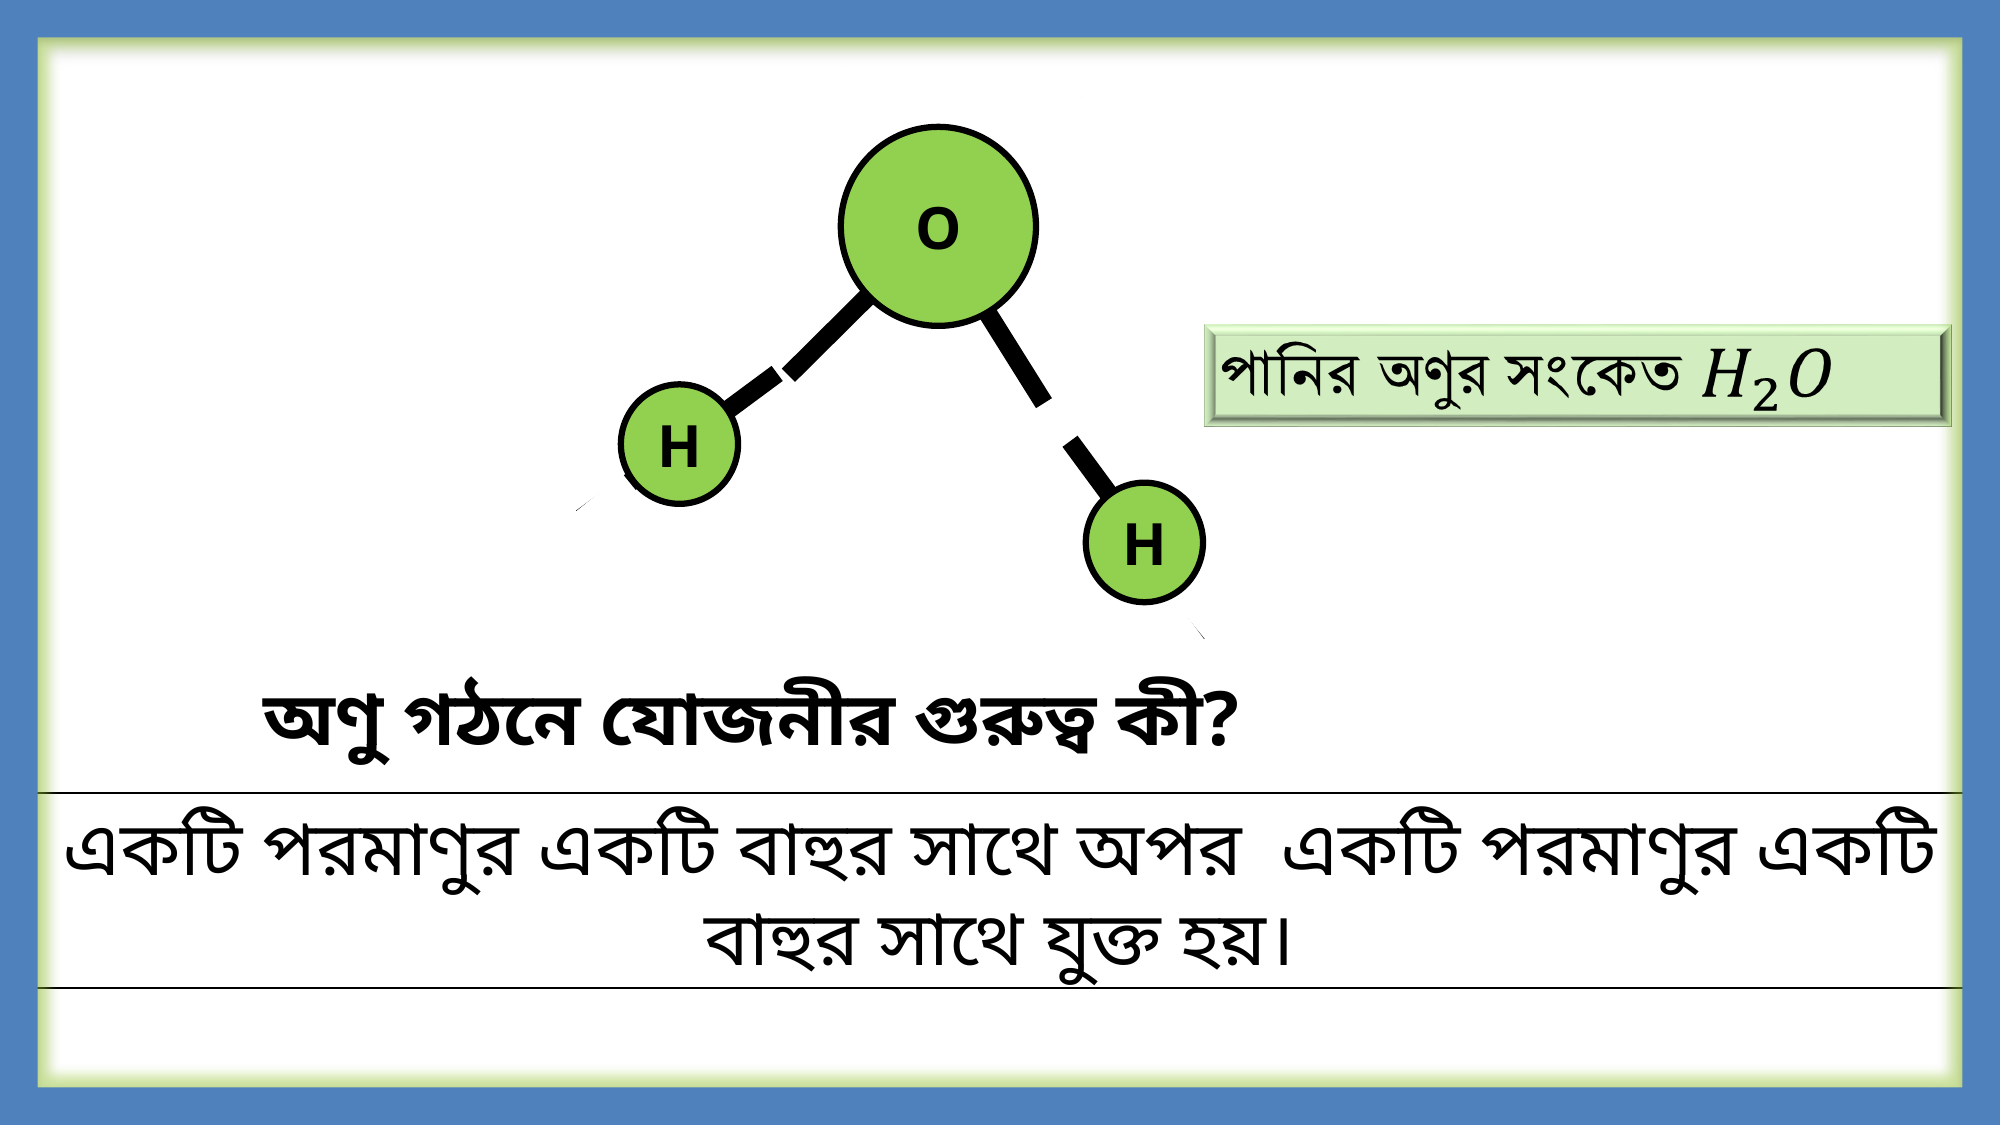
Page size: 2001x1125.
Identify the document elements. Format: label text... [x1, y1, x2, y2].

text_box একটি পরমাণুর একটি বাহুর সাথে অপর একটি পরমাণুর একটি বাহুর সাথে যুক্ত হয়। [58, 792, 1943, 989]
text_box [727, 214, 1144, 243]
text_box H [1089, 566, 1200, 604]
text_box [738, 226, 1138, 243]
text_box অণু গঠনে যোজনীর গুরুত্ব কী? [248, 662, 1618, 769]
text_box O [840, 243, 1036, 328]
text_box O [840, 125, 1037, 214]
text_box [0, 0, 2000, 1125]
text_box [1202, 322, 1943, 429]
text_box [1023, 511, 1264, 566]
text_box H [624, 383, 735, 421]
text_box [555, 421, 800, 475]
text_box H [627, 475, 732, 506]
text_box H [1093, 481, 1196, 511]
